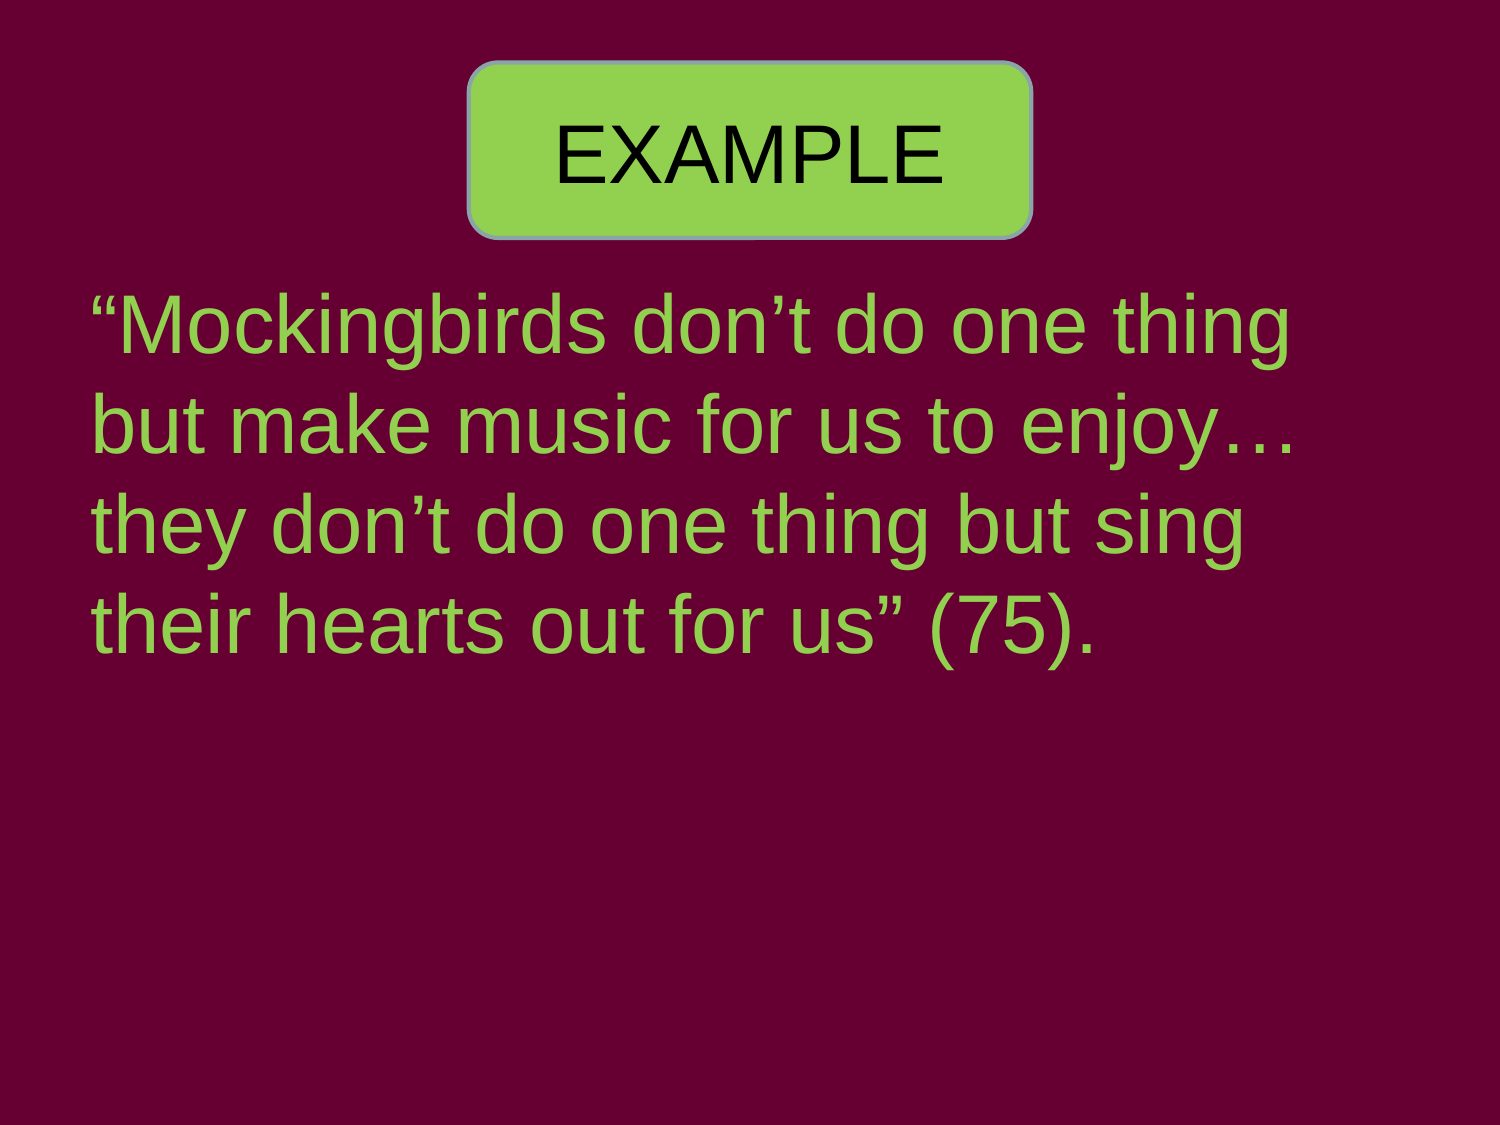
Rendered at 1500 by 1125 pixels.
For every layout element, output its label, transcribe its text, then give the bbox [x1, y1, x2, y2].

list “Mockingbirds don’t do one thing but make music for us to enjoy… they don’t do one thing but sing their hearts out for us” (75). [75, 262, 1425, 1005]
text_box EXAMPLE [466, 60, 1034, 241]
